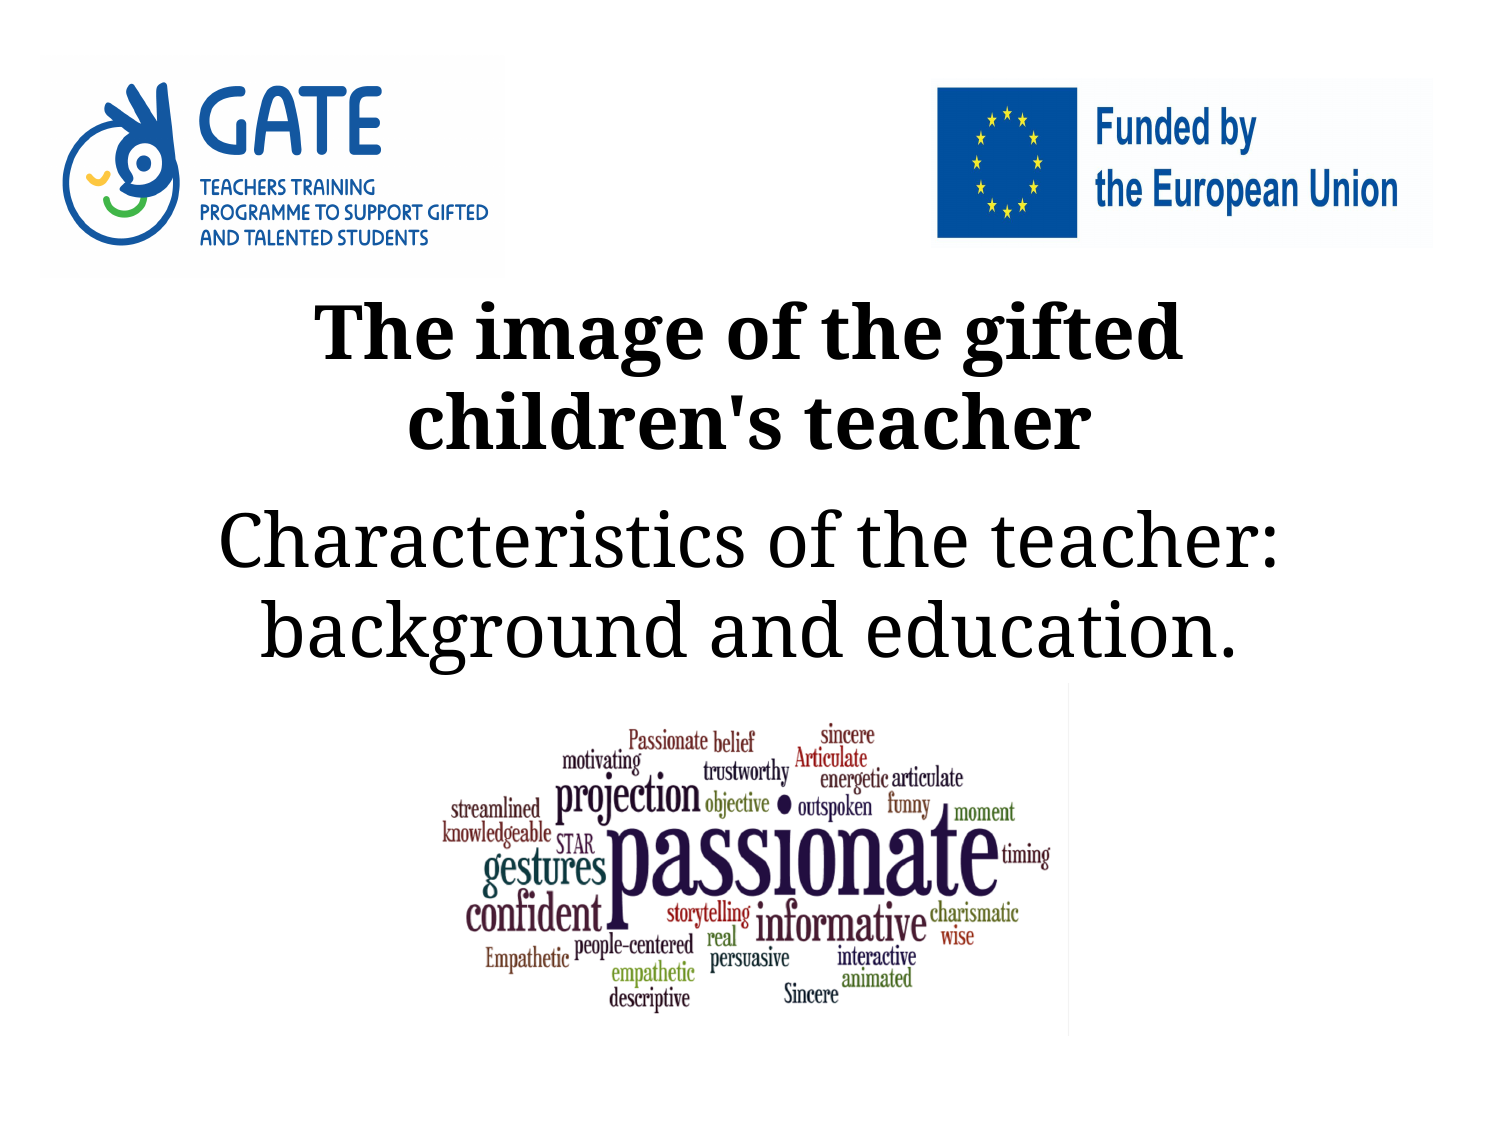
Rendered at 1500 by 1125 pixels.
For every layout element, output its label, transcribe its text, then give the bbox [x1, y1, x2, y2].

picture [930, 77, 1433, 248]
picture [39, 55, 505, 278]
text_box The image of the gifted children's teacher Characteristics of the teacher: background and education. [152, 277, 1348, 680]
picture [428, 683, 1072, 1036]
